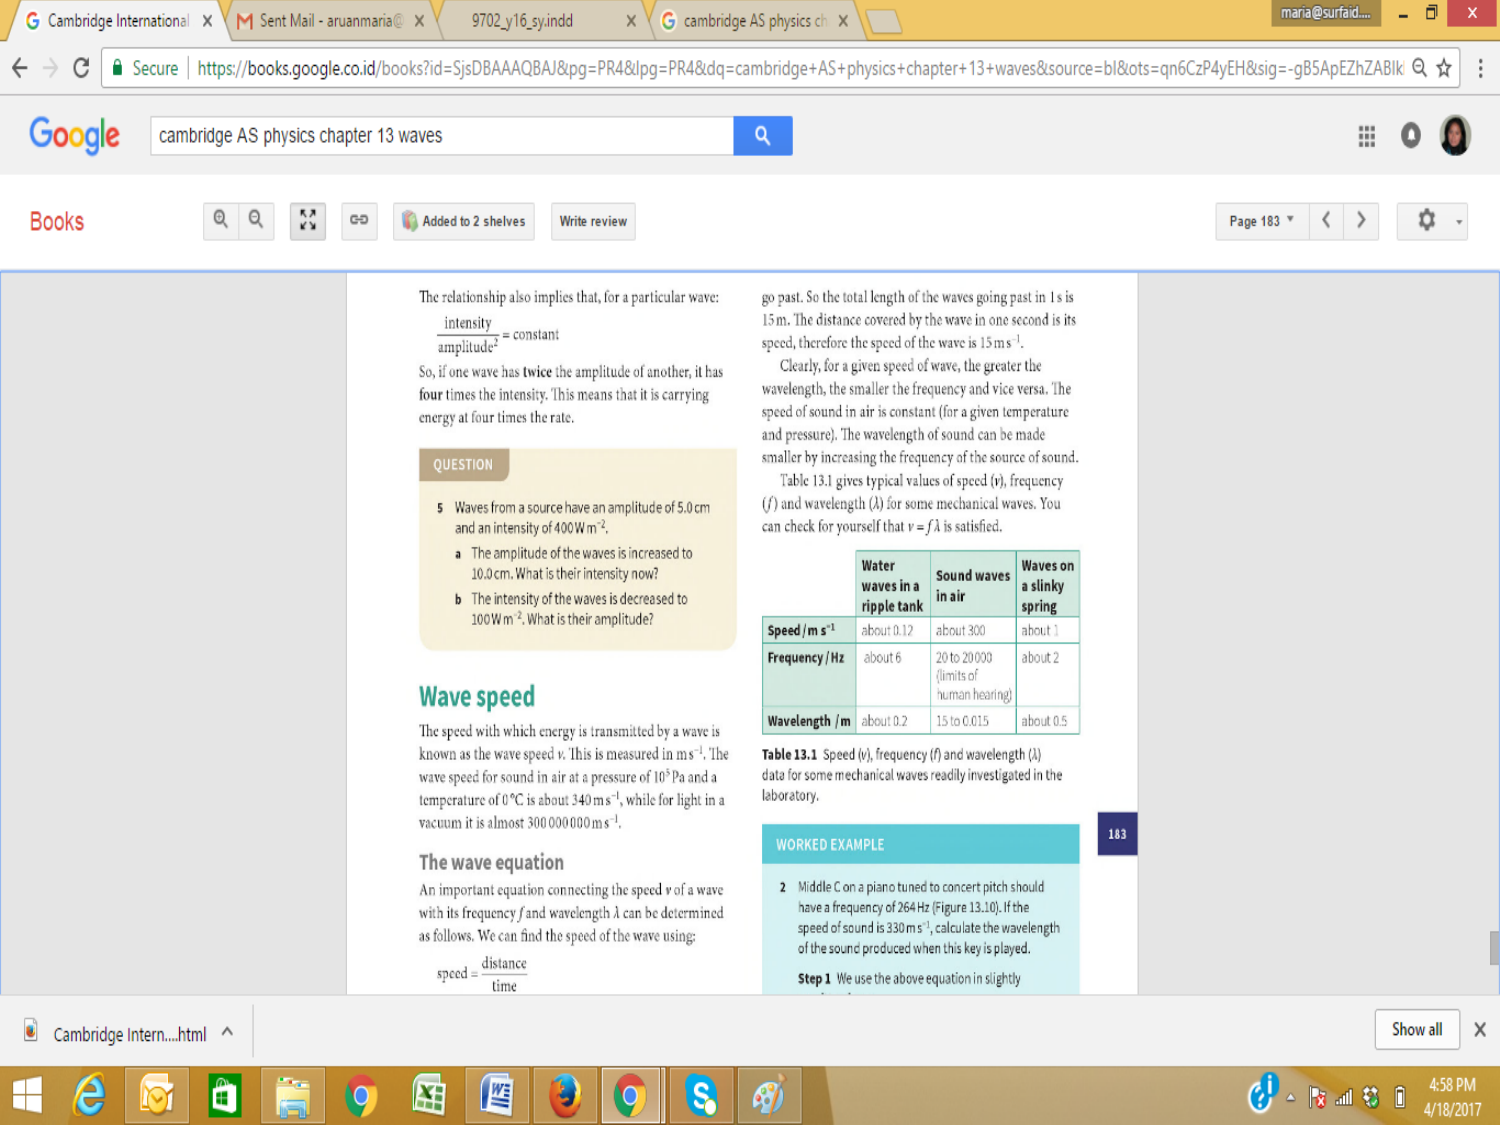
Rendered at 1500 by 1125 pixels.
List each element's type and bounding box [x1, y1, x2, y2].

list [0, 0, 1500, 1125]
